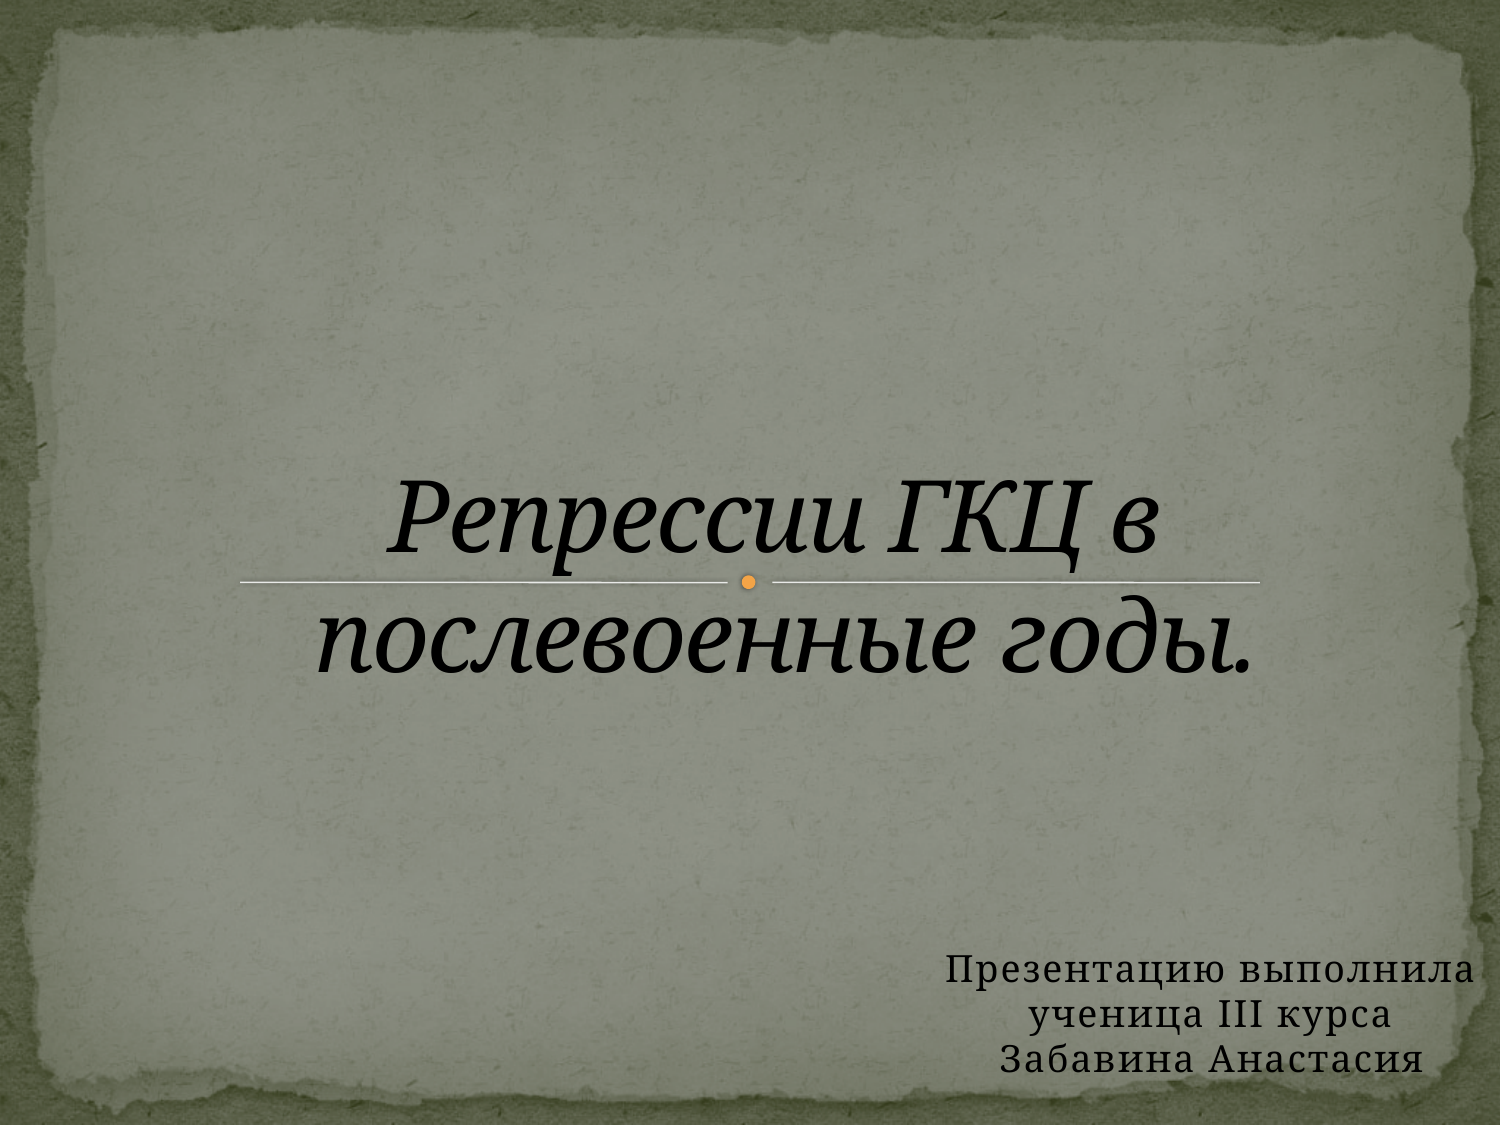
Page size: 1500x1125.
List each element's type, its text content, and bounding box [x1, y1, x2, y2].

title Репрессии ГКЦ в послевоенные годы. [105, 374, 1468, 700]
subtitle Презентацию выполнила ученица III курса Забавина Анастасия [922, 937, 1500, 1125]
